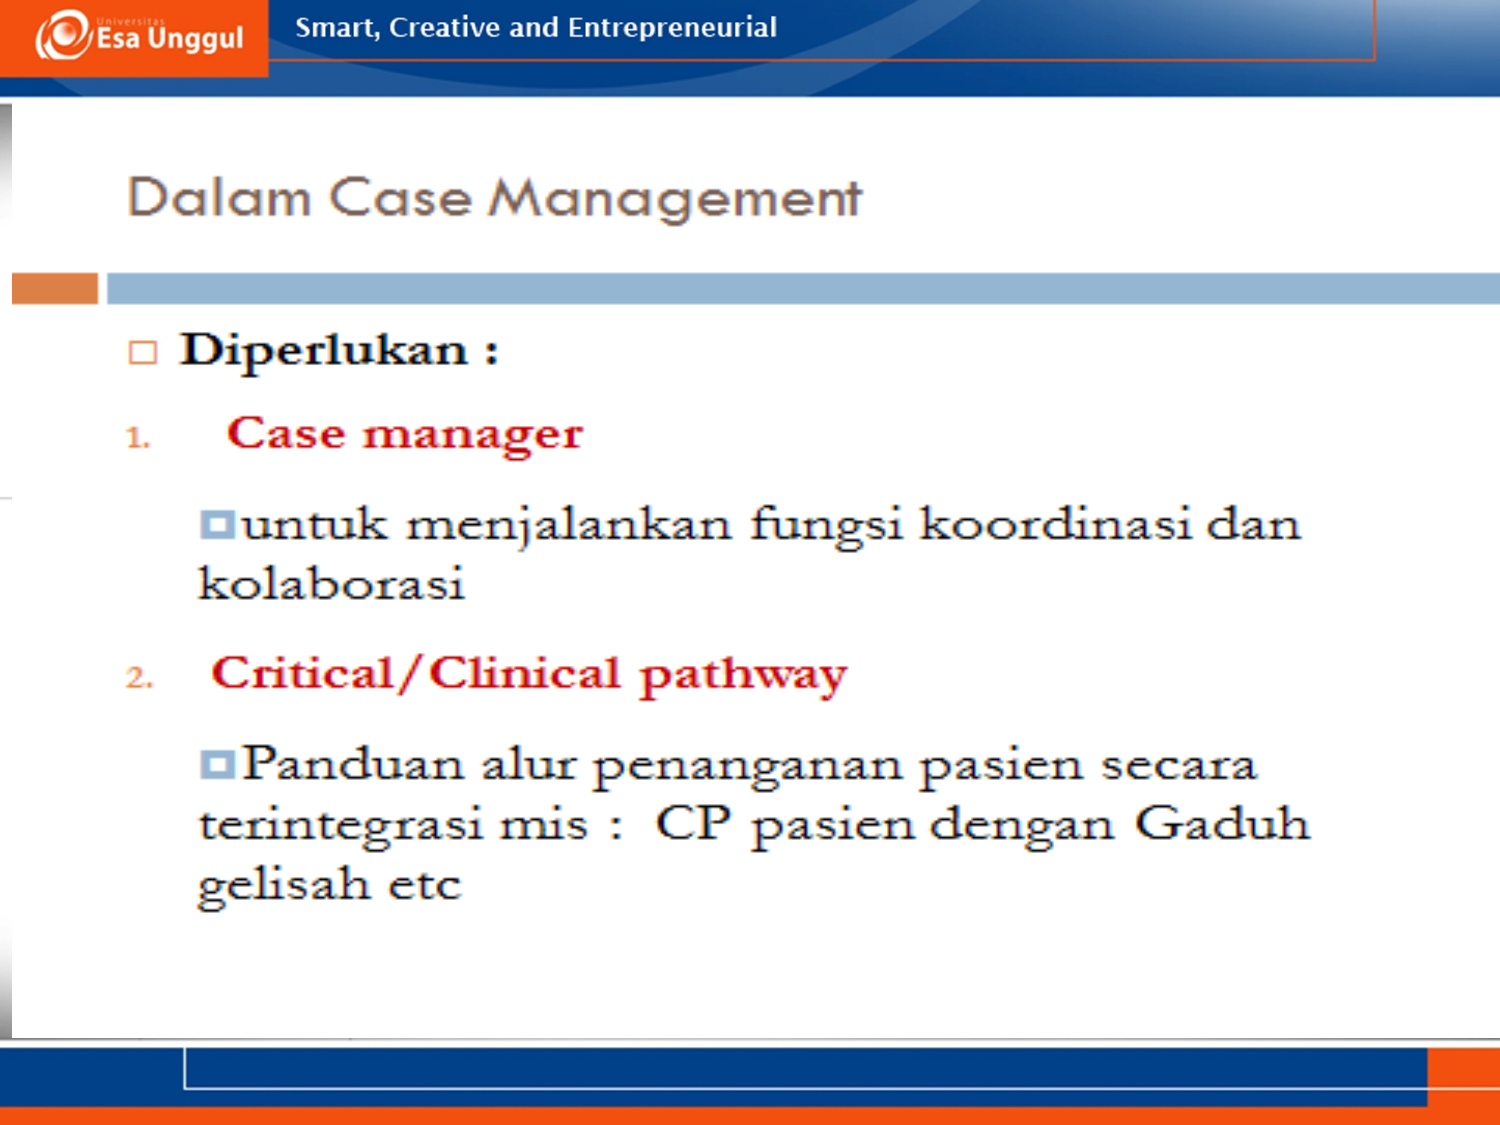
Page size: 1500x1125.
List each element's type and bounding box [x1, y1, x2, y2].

list [12, 99, 1500, 1038]
picture [0, 0, 1500, 1125]
